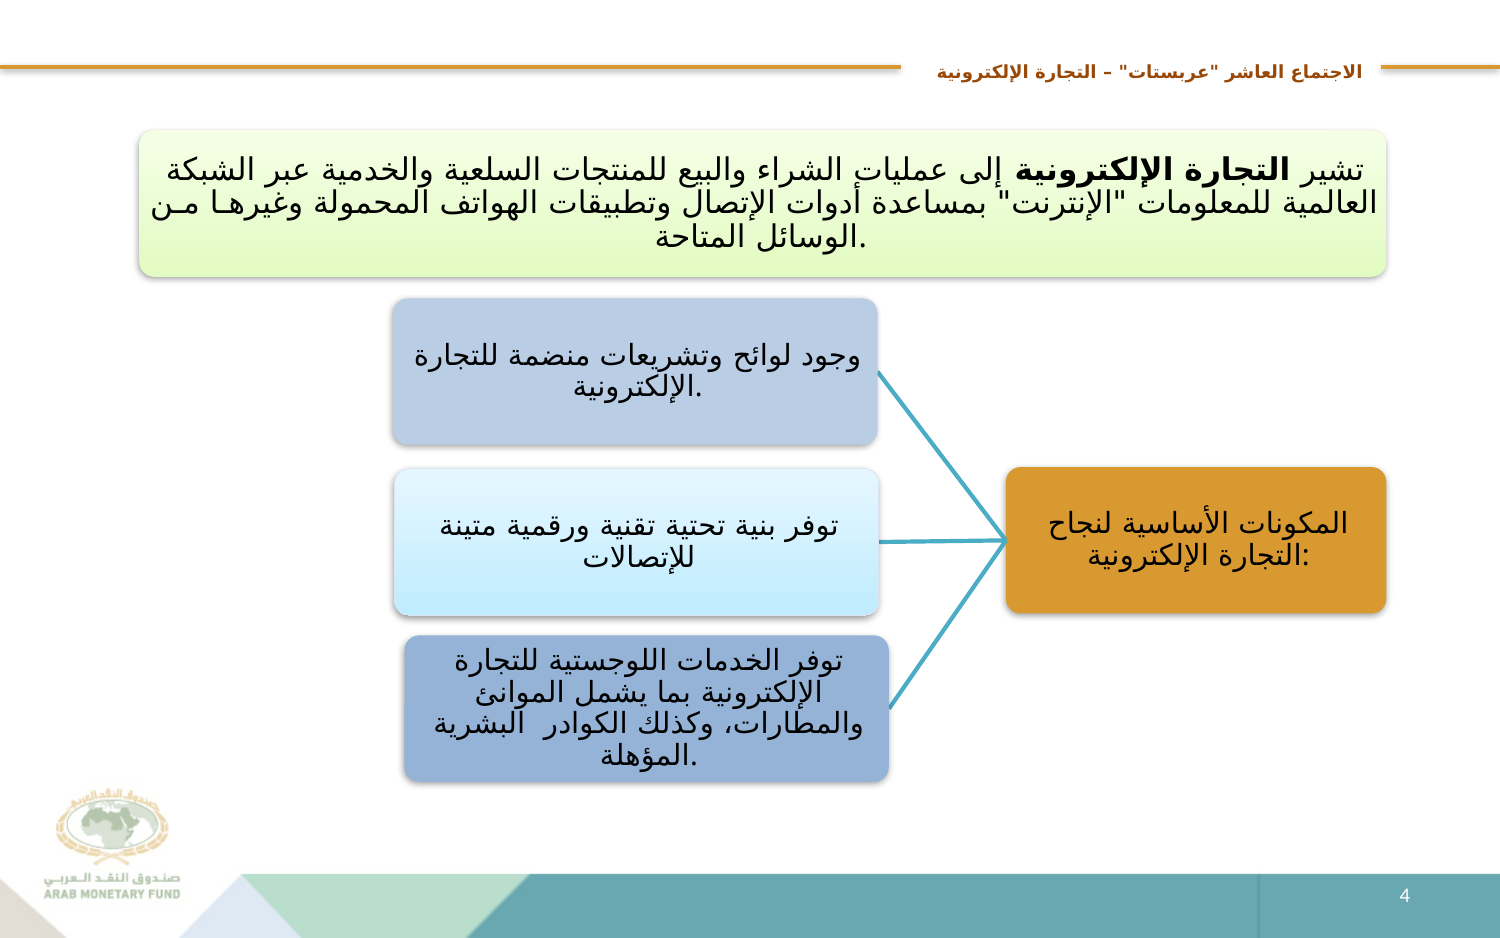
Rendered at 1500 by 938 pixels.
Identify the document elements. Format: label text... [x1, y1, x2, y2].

picture [0, 0, 1500, 938]
slide_number 4 [1074, 868, 1425, 919]
title الاجتماع العاشر "عربستات" – التجارة الإلكترونية [901, 46, 1378, 97]
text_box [91, 129, 1434, 783]
